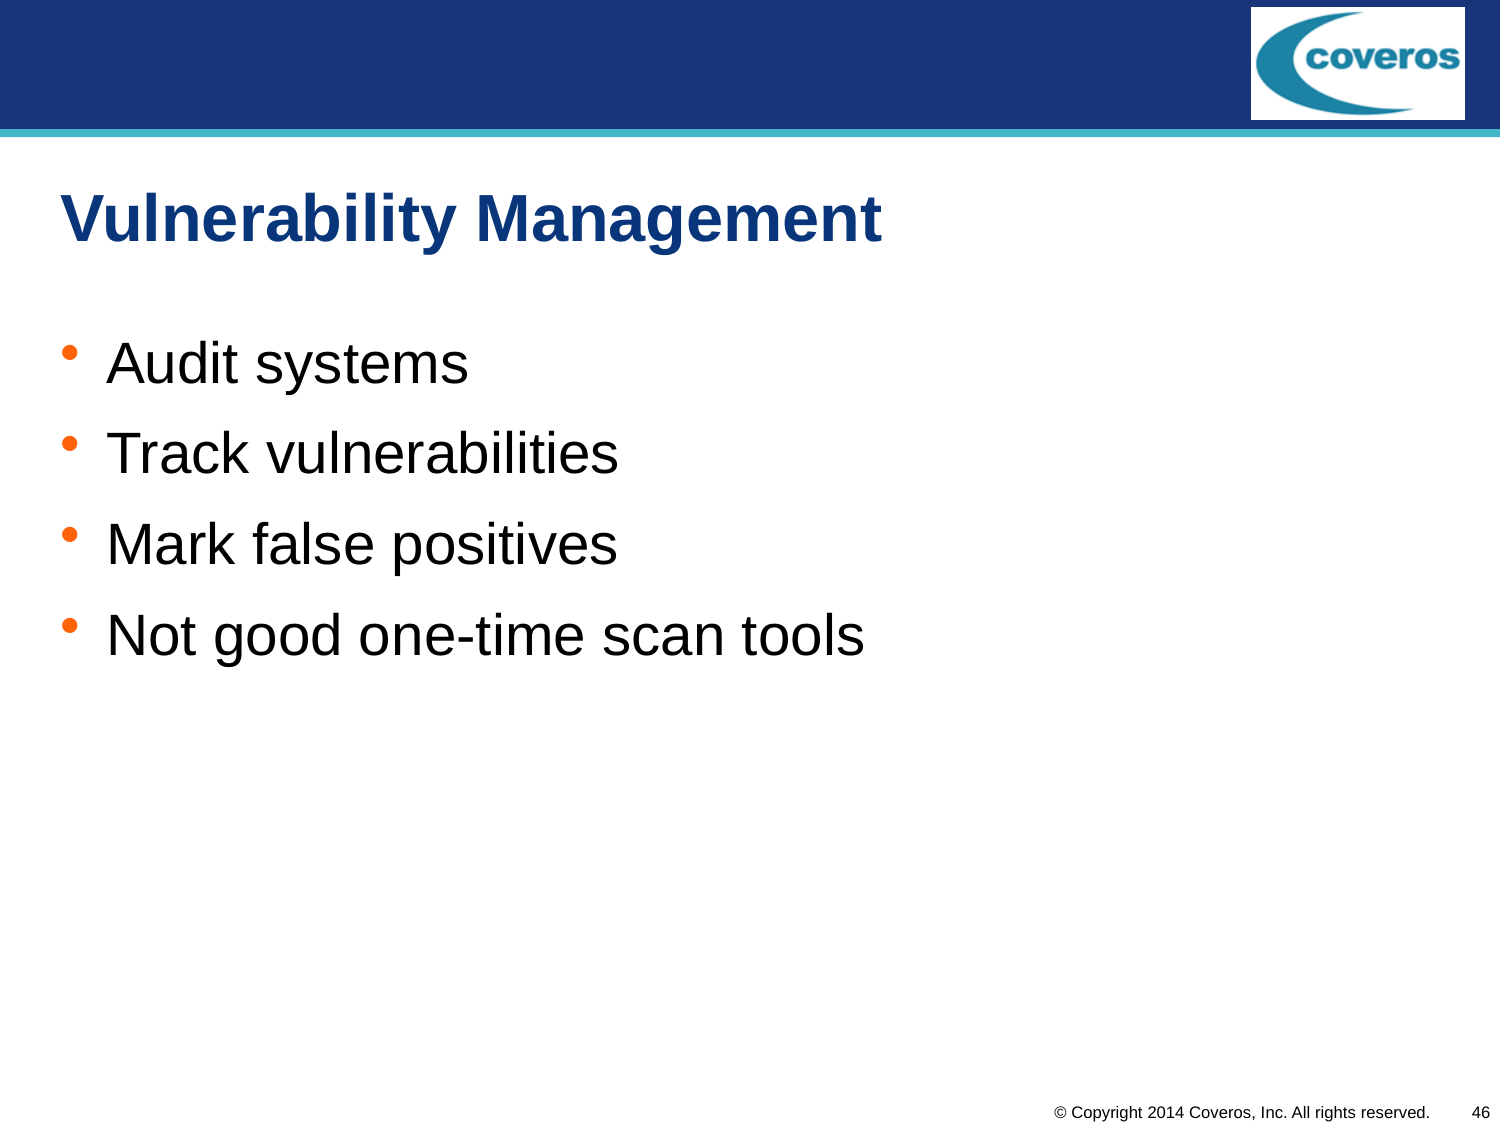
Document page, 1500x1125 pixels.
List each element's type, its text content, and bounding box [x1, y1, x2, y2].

picture [0, 0, 1500, 129]
title Vulnerability Management [59, 174, 1440, 260]
list Audit systems Track vulnerabilities Mark false positives Not good one-time scan tools [59, 335, 1440, 1087]
